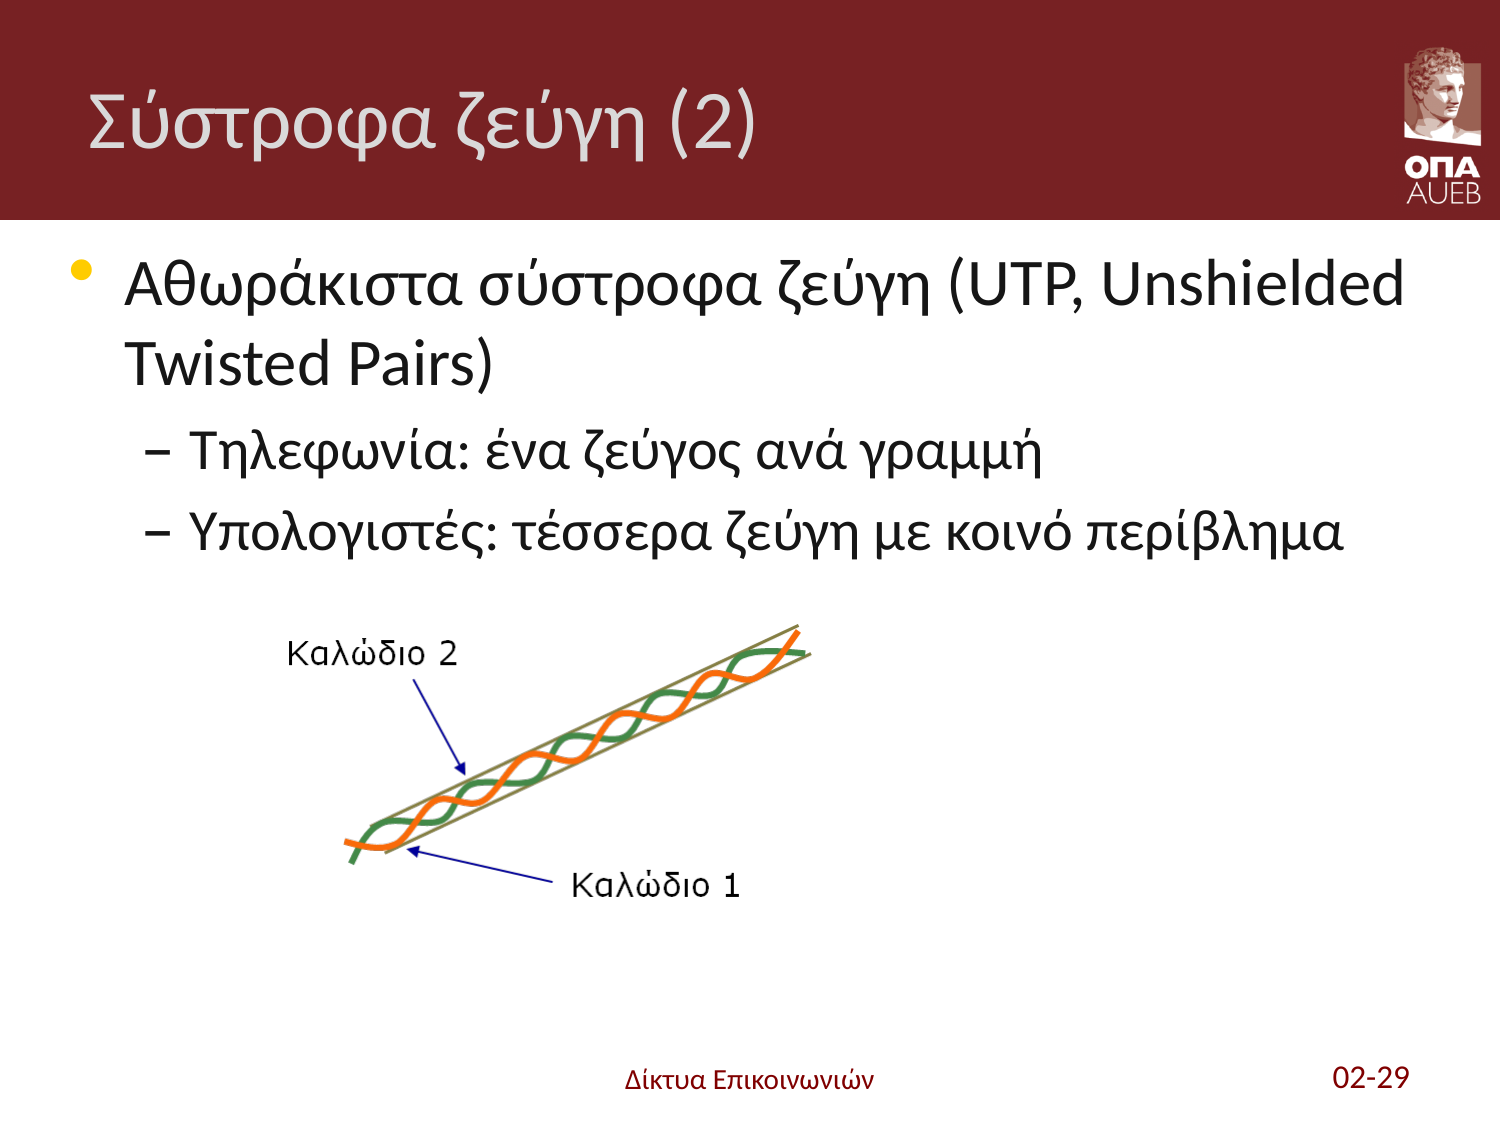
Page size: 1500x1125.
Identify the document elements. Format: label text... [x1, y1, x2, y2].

slide_number 02-29 [1074, 1024, 1425, 1103]
picture [1394, 40, 1489, 212]
title Σύστροφα ζεύγη (2) [73, 23, 1376, 209]
footer Δίκτυα Επικοινωνιών [512, 1024, 988, 1103]
list Αθωράκιστα σύστροφα ζεύγη (UTP, Unshielded Twisted Pairs) Τηλεφωνία: ένα ζεύγος ανά γραμμή Υπολογιστές: τέσσερα ζεύγη με κοινό περίβλημα [53, 231, 1429, 897]
picture [265, 621, 814, 912]
